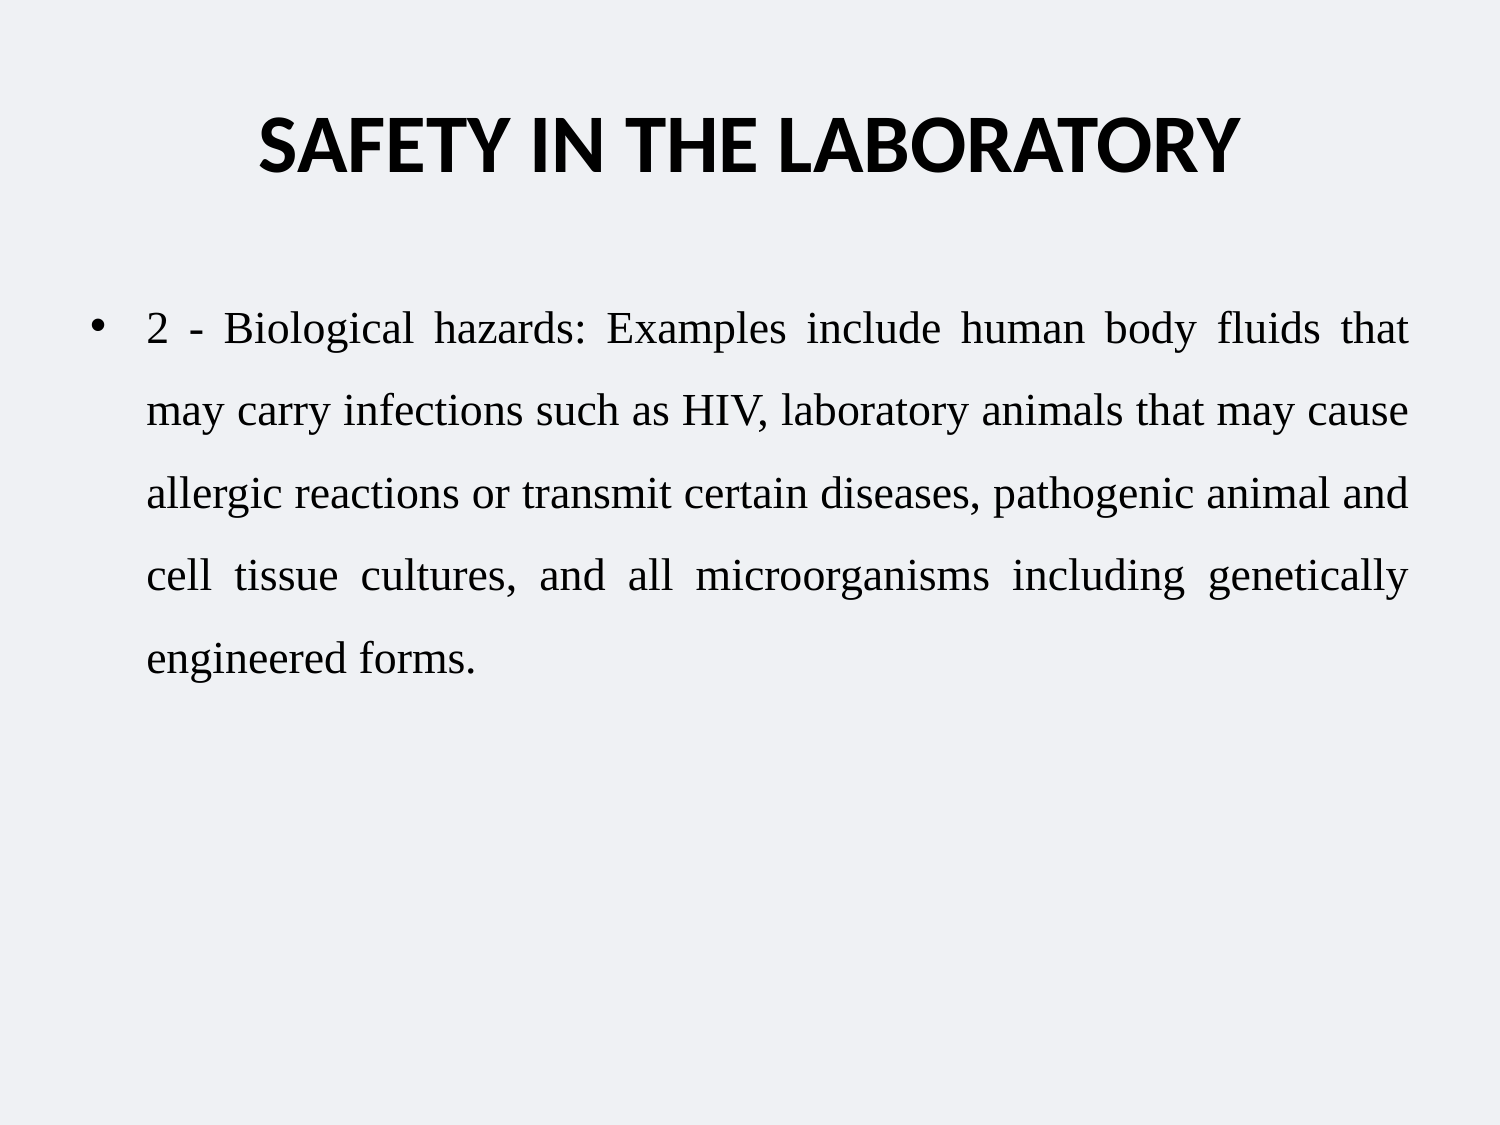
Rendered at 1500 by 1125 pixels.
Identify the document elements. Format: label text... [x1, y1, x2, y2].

title SAFETY IN THE LABORATORY [75, 45, 1425, 233]
list 2 - Biological hazards: Examples include human body fluids that may carry infections such as HIV, laboratory animals that may cause allergic reactions or transmit certain diseases, pathogenic animal and cell tissue cultures, and all microorganisms including genetically engineered forms. [75, 262, 1425, 1005]
